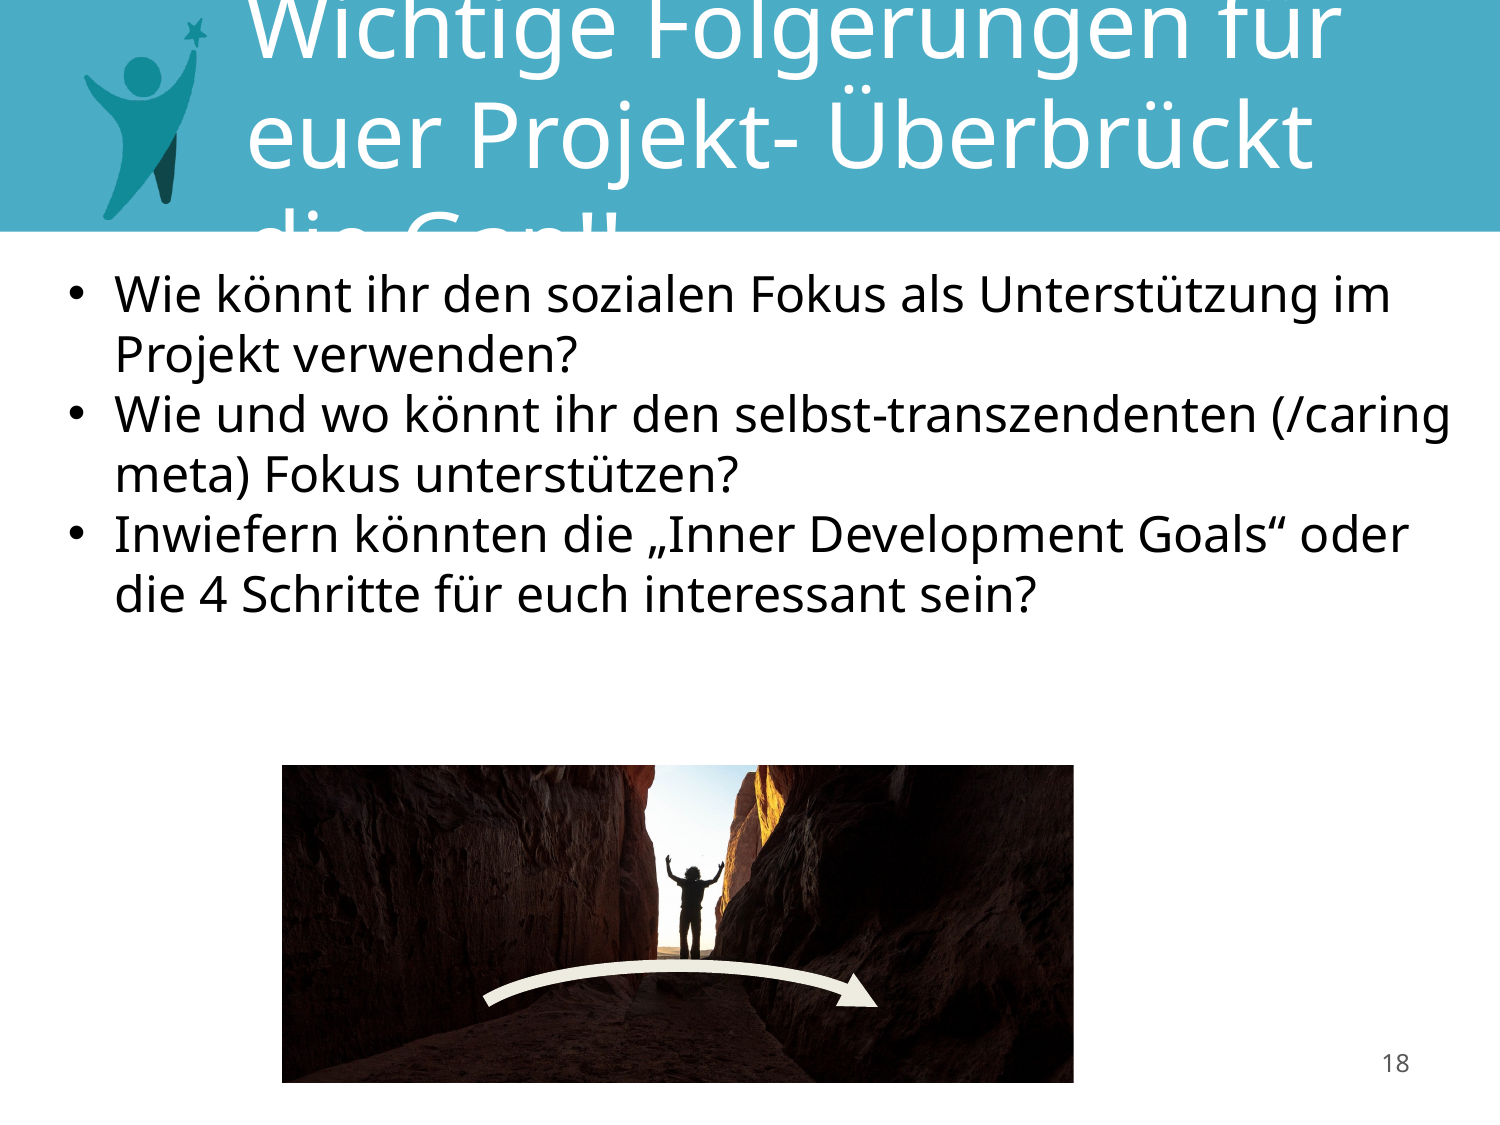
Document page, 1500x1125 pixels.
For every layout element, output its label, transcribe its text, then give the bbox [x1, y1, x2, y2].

title Wichtige Folgerungen für euer Projekt- Überbrückt die Gap!! [230, 42, 1425, 221]
picture [84, 18, 207, 220]
slide_number 18 [1074, 1034, 1425, 1095]
text_box Wie könnt ihr den sozialen Fokus als Unterstützung im Projekt verwenden? Wie und wo könnt ihr den selbst-transzendenten (/caring meta) Fokus unterstützen? Inwiefern könnten die „Inner Development Goals“ oder die 4 Schritte für euch interessant sein? [53, 255, 1483, 730]
picture [281, 764, 1074, 1083]
